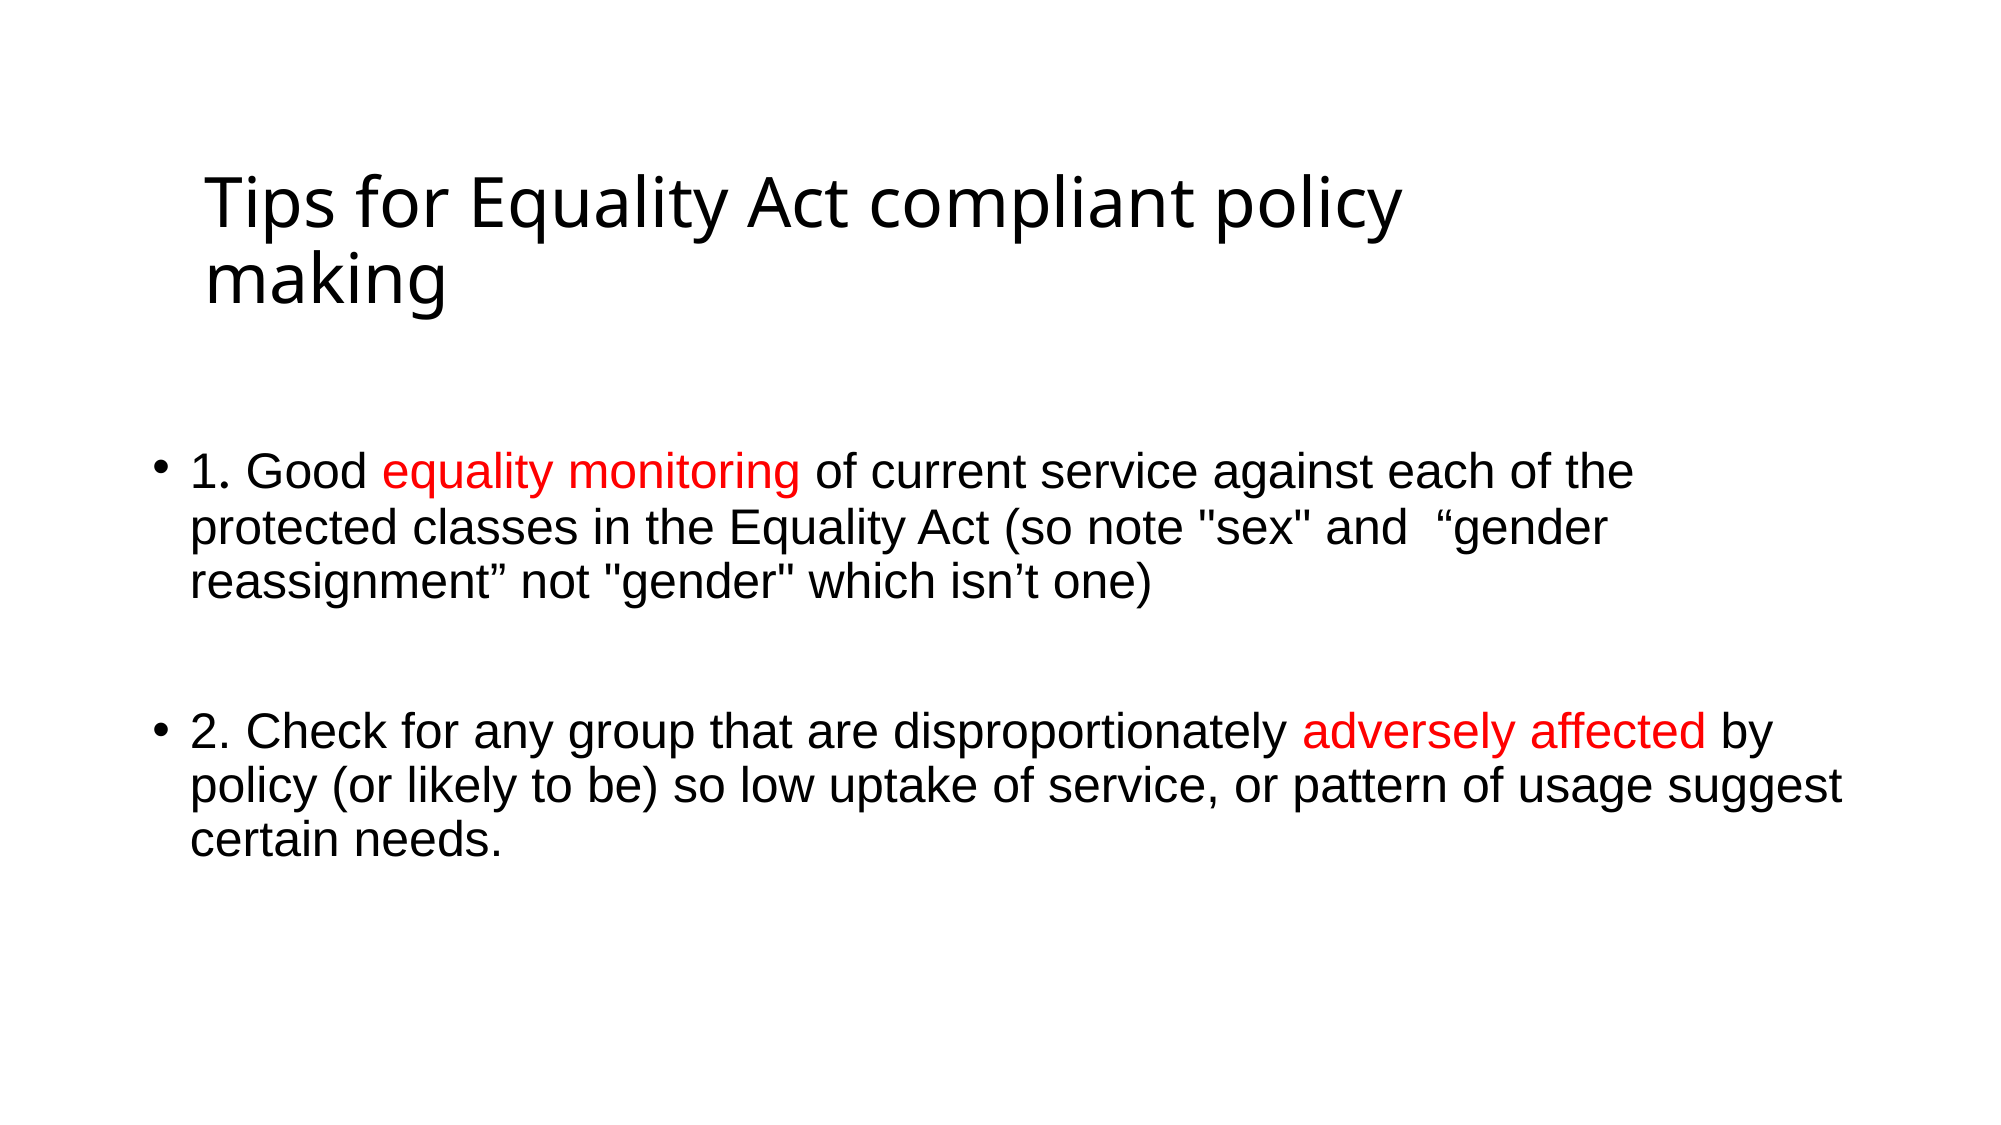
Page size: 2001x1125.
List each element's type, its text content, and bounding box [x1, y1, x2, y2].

list 1. Good equality monitoring of current service against each of the protected classes in the Equality Act (so note "sex" and “gender reassignment” not "gender" which isn’t one) 2. Check for any group that are disproportionately adversely affected by policy (or likely to be) so low uptake of service, or pattern of usage suggest certain needs. [137, 431, 1863, 1014]
title Tips for Equality Act compliant policy making [189, 159, 1627, 327]
